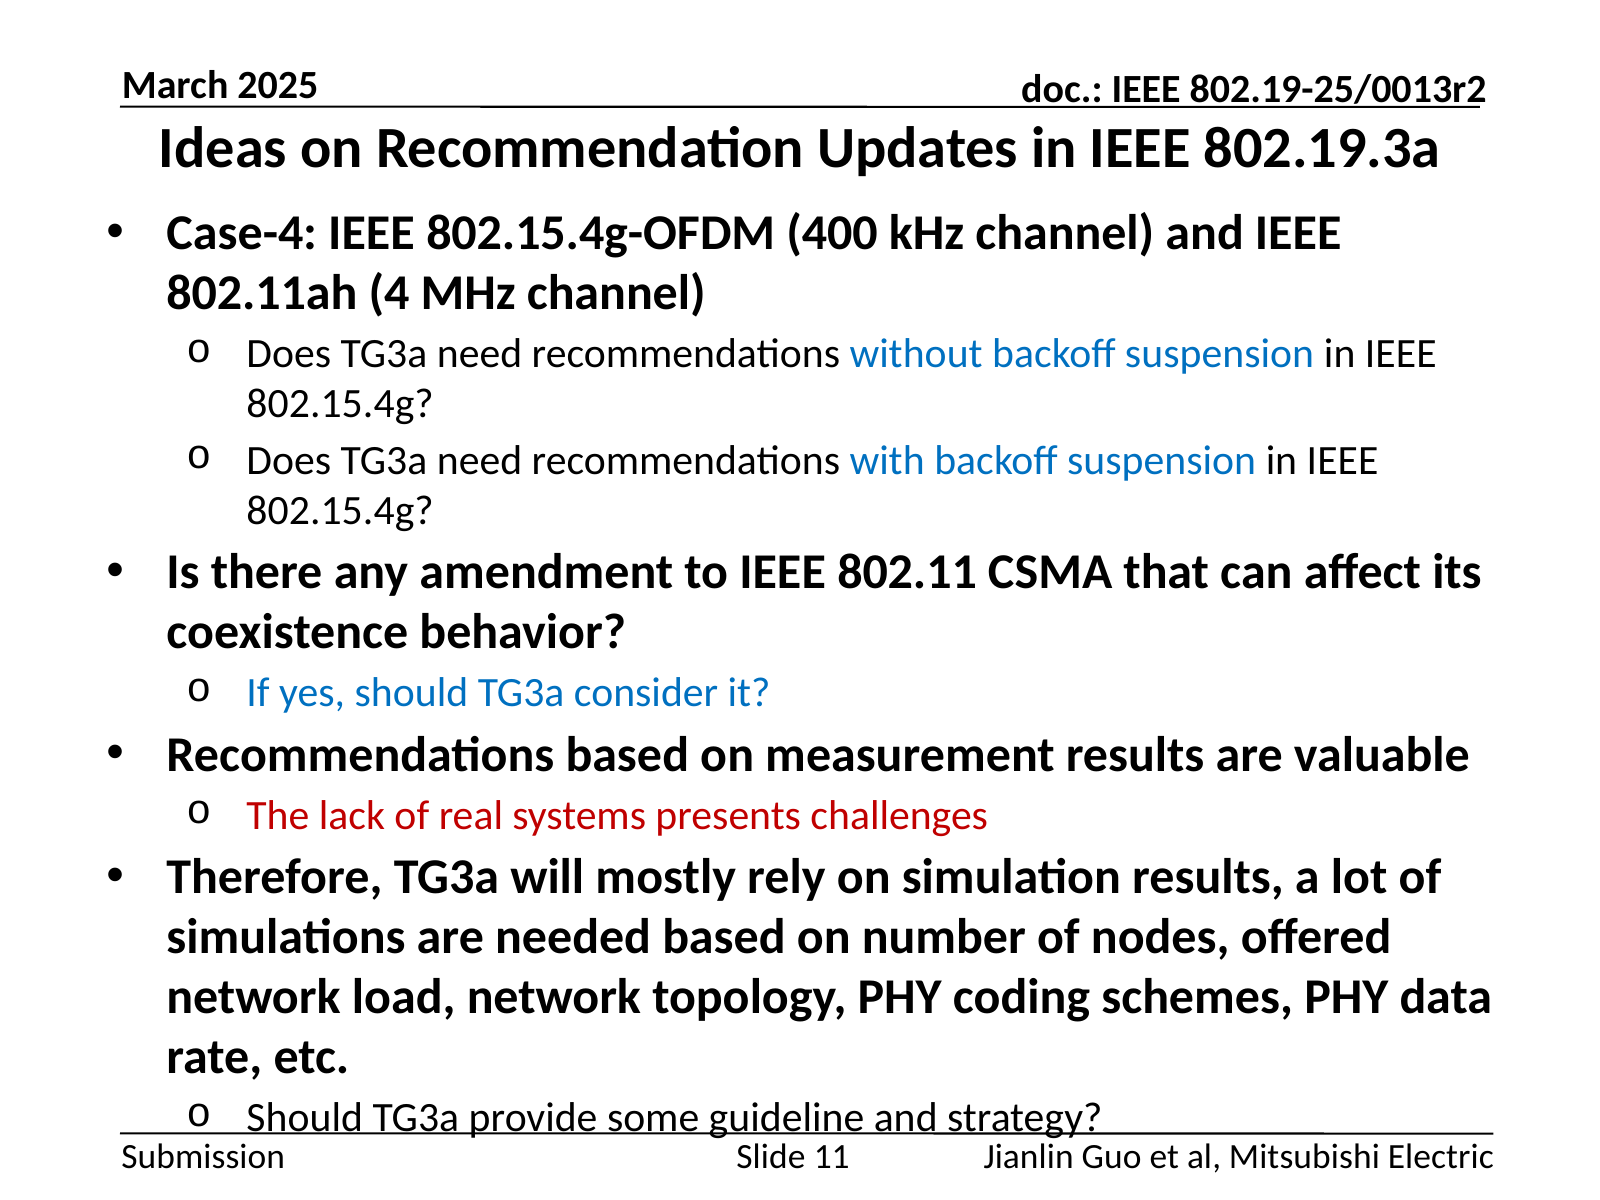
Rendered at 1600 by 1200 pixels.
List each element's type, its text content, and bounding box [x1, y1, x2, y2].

title Ideas on Recommendation Updates in IEEE 802.19.3a [119, 119, 1480, 168]
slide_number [121, 58, 451, 107]
footer Jianlin Guo et al, Mitsubishi Electric [911, 1132, 1495, 1168]
list Case-4: IEEE 802.15.4g-OFDM (400 kHz channel) and IEEE 802.11ah (4 MHz channel) Does TG3a need recommendations without backoff suspension in IEEE 802.15.4g? Does TG3a need recommendations with backoff suspension in IEEE 802.15.4g? Is there any amendment to IEEE 802.11 CSMA that can affect its coexistence behavior? If yes, should TG3a consider it? Recommendations based on measurement results are valuable The lack of real systems presents challenges Therefore, TG3a will mostly rely on simulation results, a lot of simulations are needed based on number of nodes, offered network load, network topology, PHY coding schemes, PHY data rate, etc. Should TG3a provide some guideline and strategy? [90, 192, 1509, 1134]
slide_number Slide 11 [733, 1132, 854, 1197]
